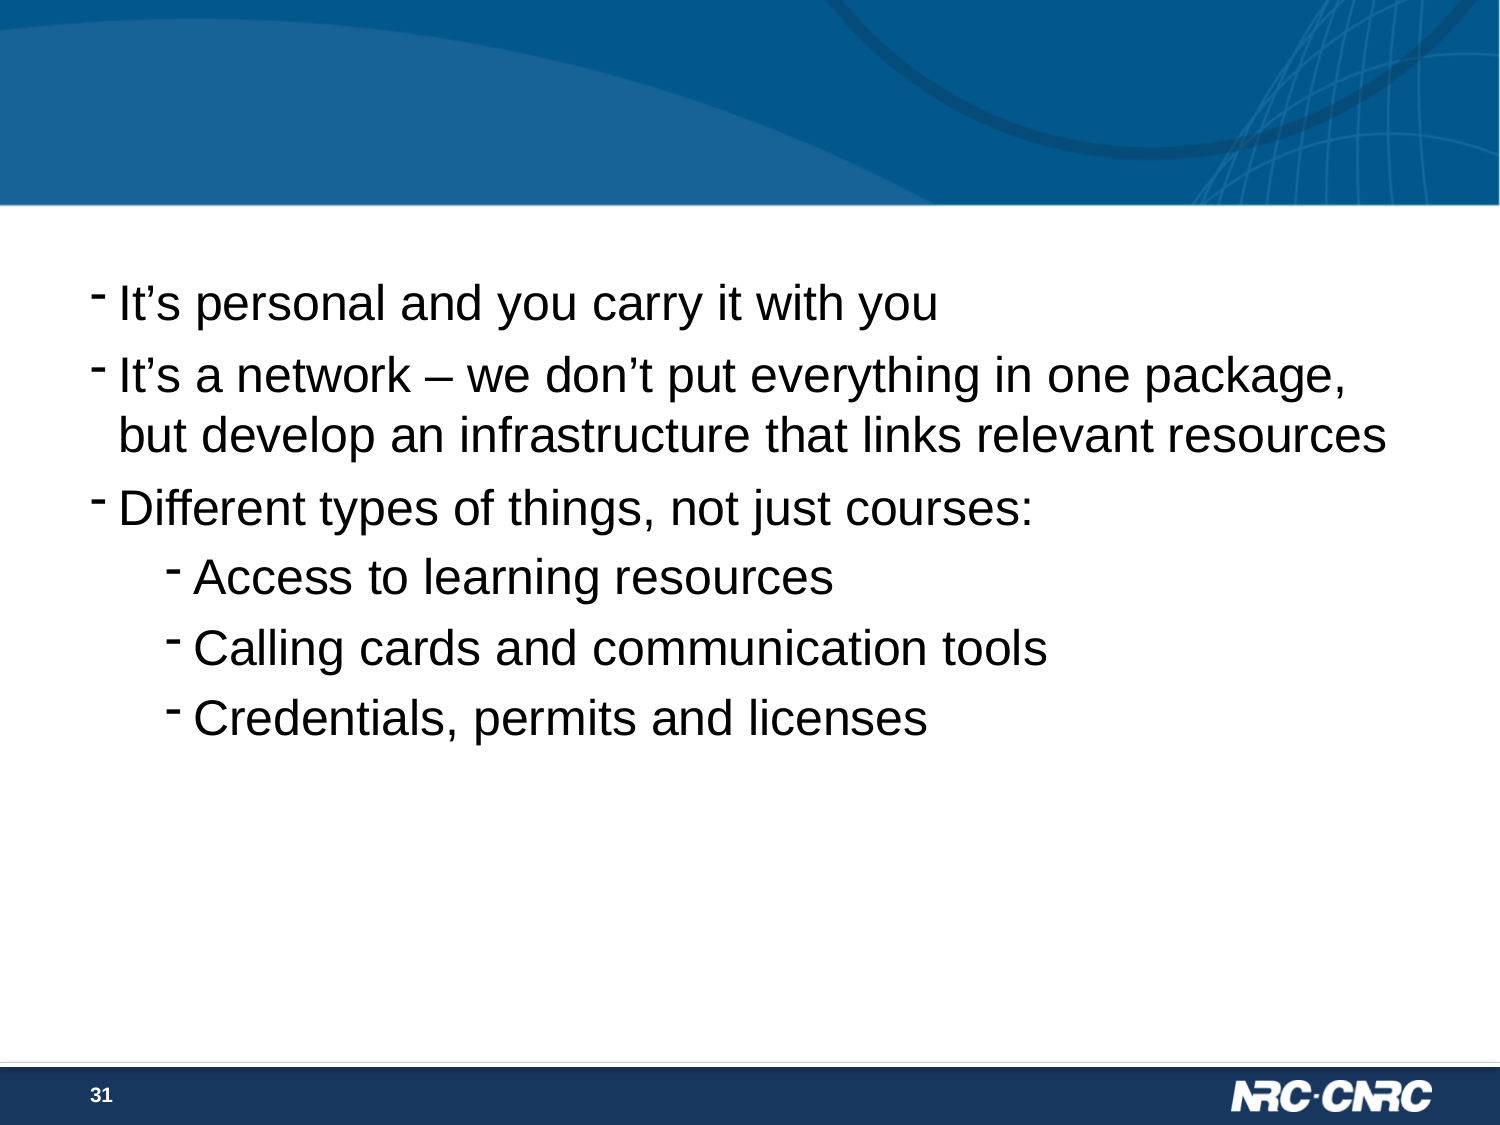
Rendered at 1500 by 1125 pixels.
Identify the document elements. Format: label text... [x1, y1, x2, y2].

picture [1231, 1080, 1432, 1112]
slide_number 31 [75, 1062, 200, 1125]
list It’s personal and you carry it with you It’s a network – we don’t put everything in one package, but develop an infrastructure that links relevant resources Different types of things, not just courses: Access to learning resources Calling cards and communication tools Credentials, permits and licenses [75, 262, 1438, 1005]
picture [0, 0, 1500, 274]
